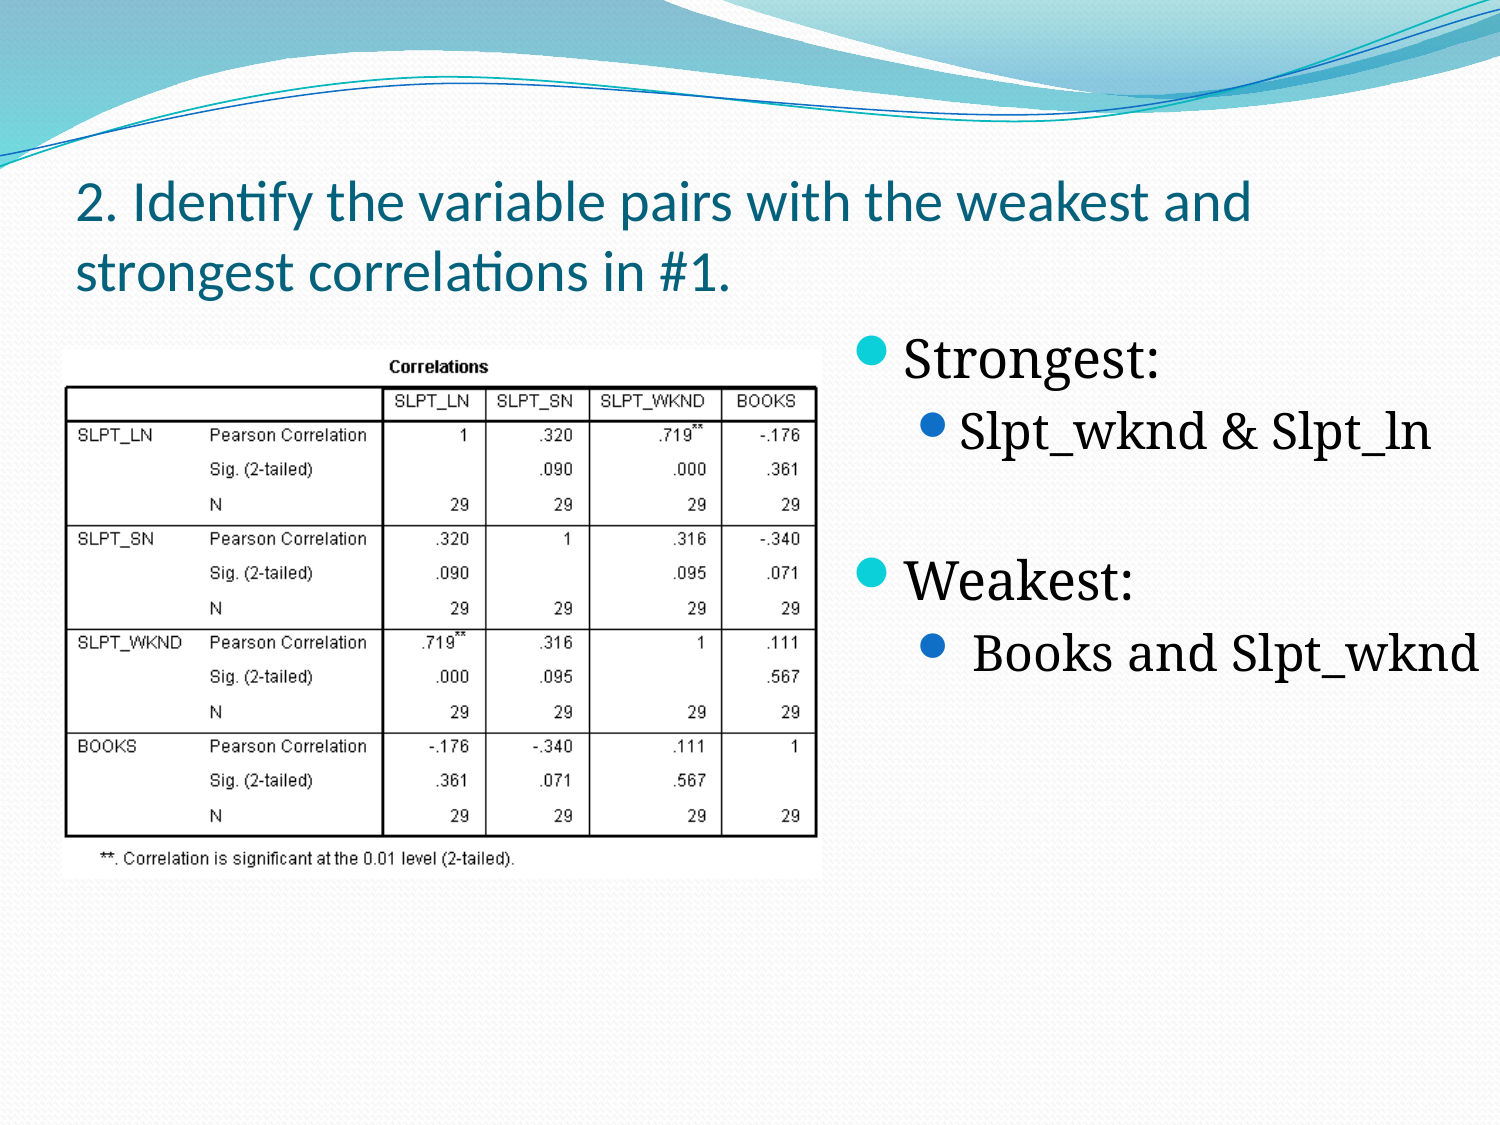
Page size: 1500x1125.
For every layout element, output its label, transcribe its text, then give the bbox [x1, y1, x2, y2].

title 2. Identify the variable pairs with the weakest and strongest correlations in #1. [75, 115, 1425, 303]
list Strongest: Slpt_wknd & Slpt_ln Weakest: Books and Slpt_wknd [837, 317, 1500, 1038]
picture [62, 349, 822, 880]
